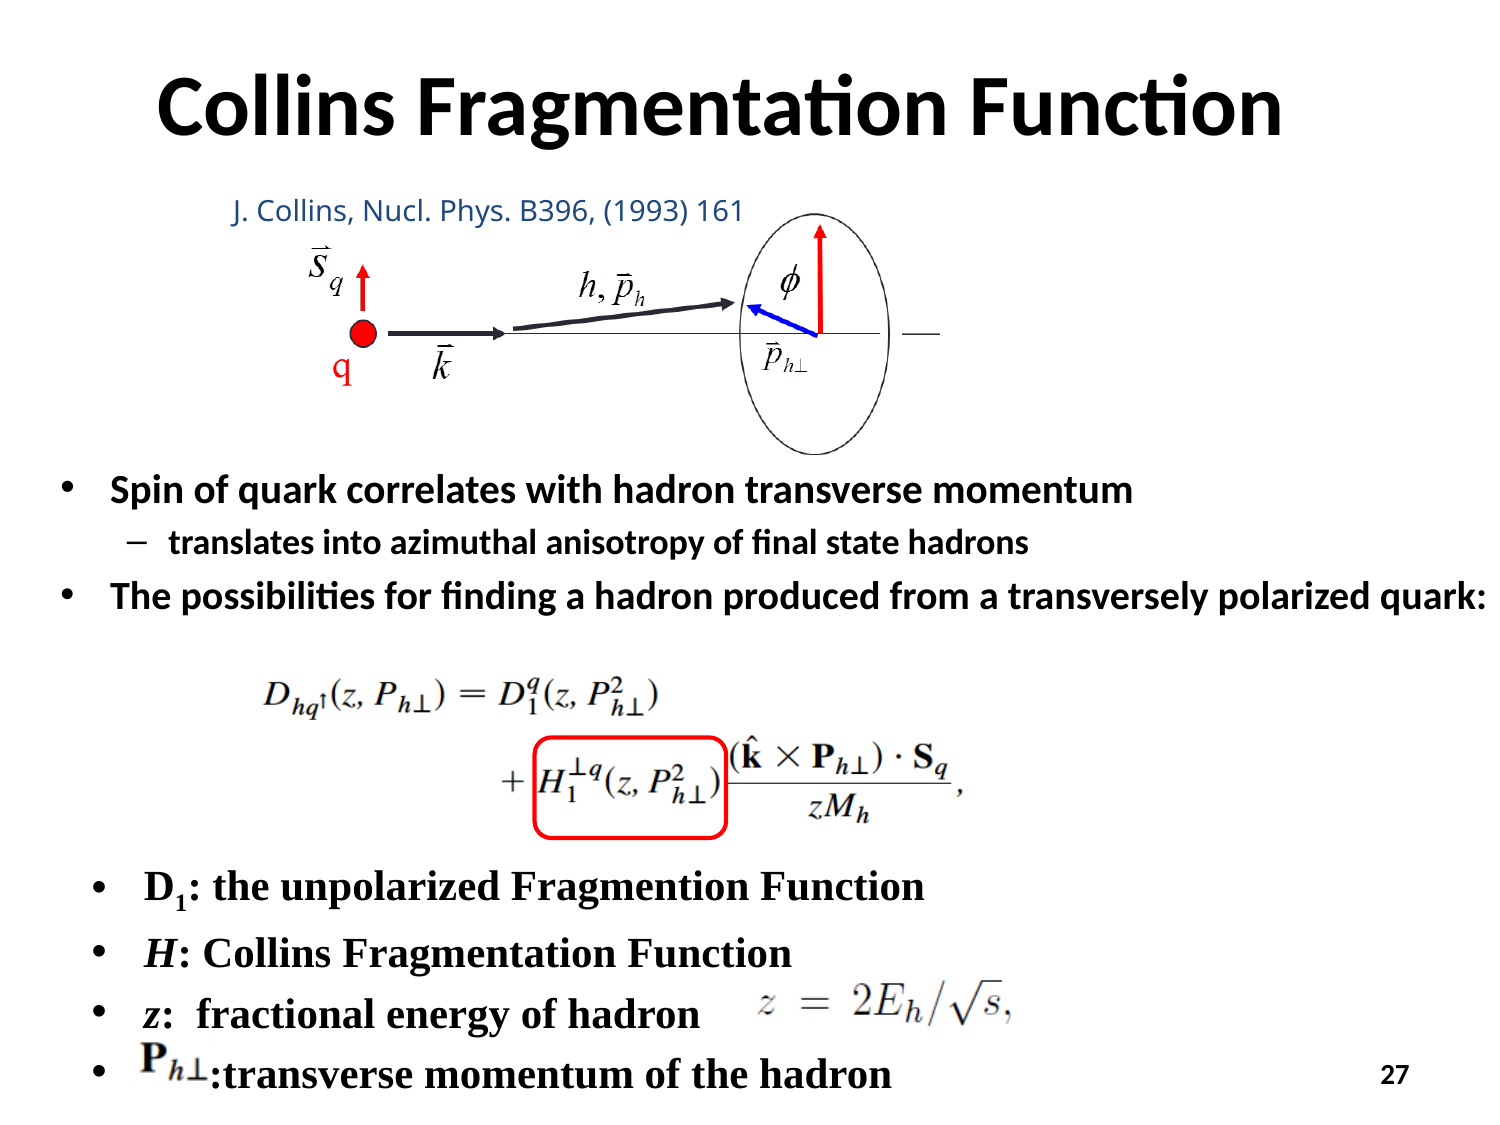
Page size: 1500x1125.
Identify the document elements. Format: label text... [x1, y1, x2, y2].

text_box D1: the unpolarized Fragmention Function H: Collins Fragmentation Function z: fractional energy of hadron :transverse momentum of the hadron [76, 850, 1381, 1106]
picture [301, 209, 940, 455]
picture [131, 1033, 213, 1089]
list Spin of quark correlates with hadron transverse momentum translates into azimuthal anisotropy of final state hadrons The possibilities for finding a hadron produced from a transversely polarized quark: [45, 454, 1500, 667]
title Collins Fragmentation Function [29, 19, 1414, 182]
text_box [234, 656, 987, 839]
text_box J. Collins, Nucl. Phys. B396, (1993) 161 [218, 184, 1176, 235]
slide_number 27 [1074, 1042, 1425, 1103]
picture [749, 977, 1016, 1030]
